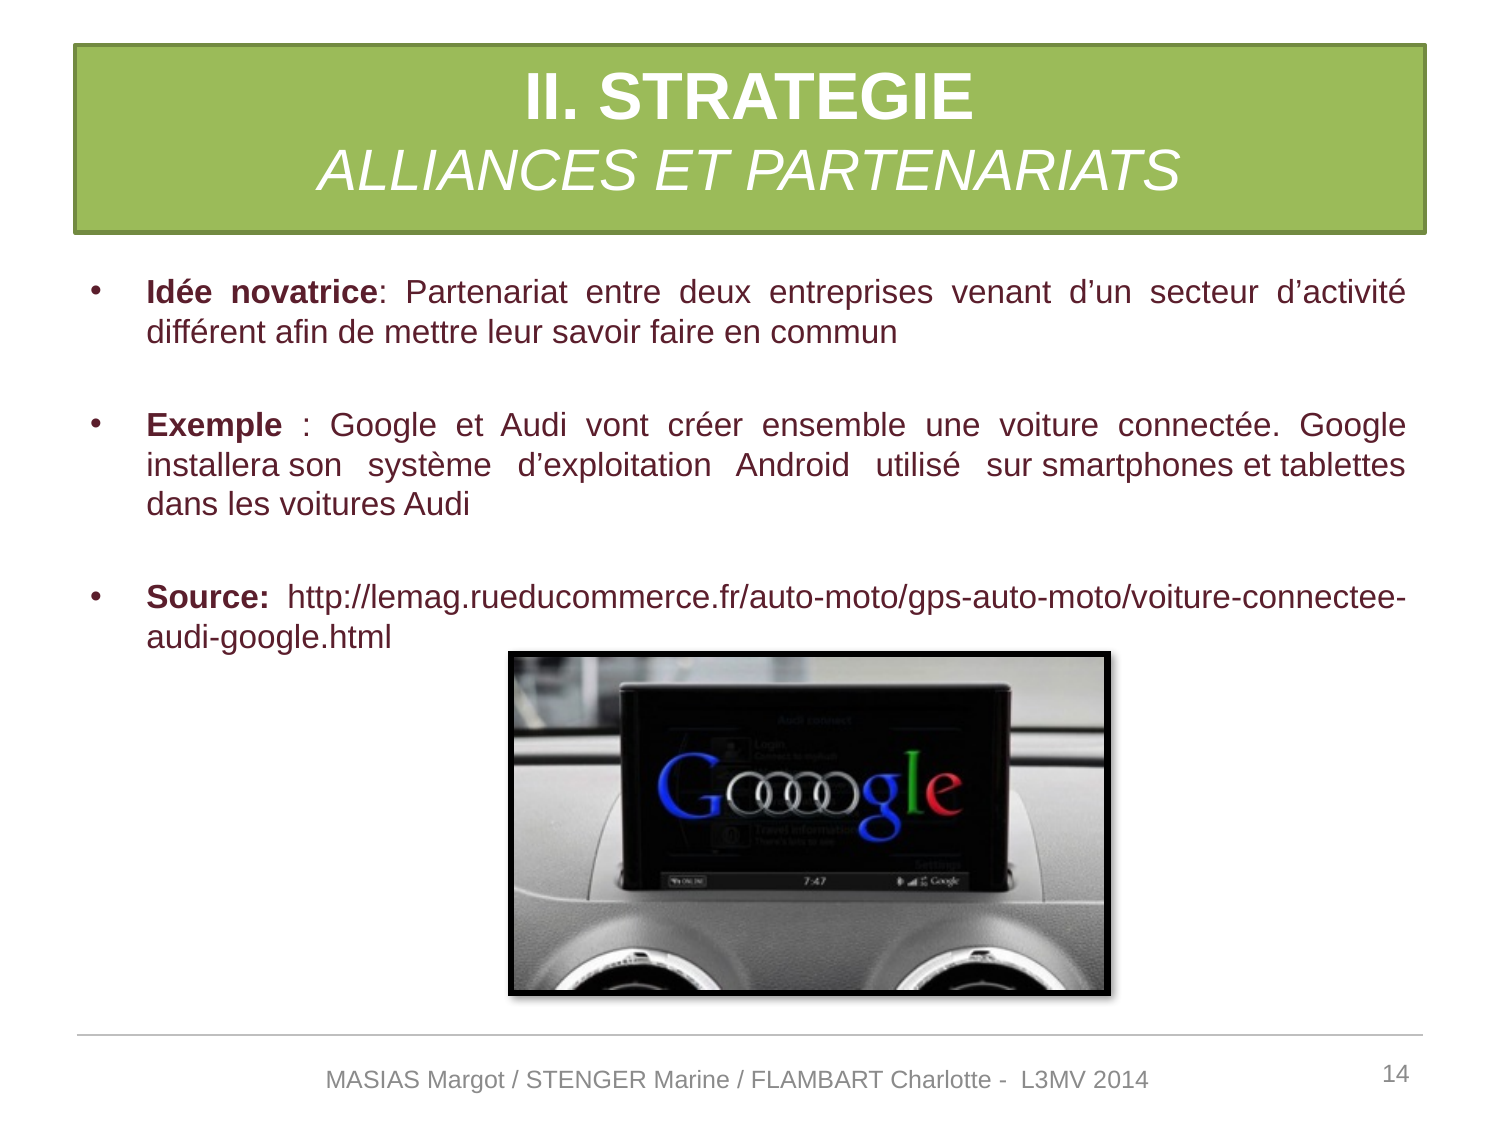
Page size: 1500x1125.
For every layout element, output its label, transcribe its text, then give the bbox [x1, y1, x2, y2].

picture [513, 656, 1105, 991]
slide_number 14 [1074, 1042, 1425, 1103]
list Idée novatrice: Partenariat entre deux entreprises venant d’un secteur d’activité différent afin de mettre leur savoir faire en commun Exemple : Google et Audi vont créer ensemble une voiture connectée. Google installera son système d’exploitation Android utilisé sur smartphones et tablettes dans les voitures Audi Source: http://lemag.rueducommerce.fr/auto-moto/gps-auto-moto/voiture-connectee-audi-google.html [75, 262, 1424, 681]
title II. STRATEGIE ALLIANCES ET PARTENARIATS [73, 43, 1427, 235]
footer MASIAS Margot / STENGER Marine / FLAMBART Charlotte - L3MV 2014 [230, 1058, 1247, 1099]
